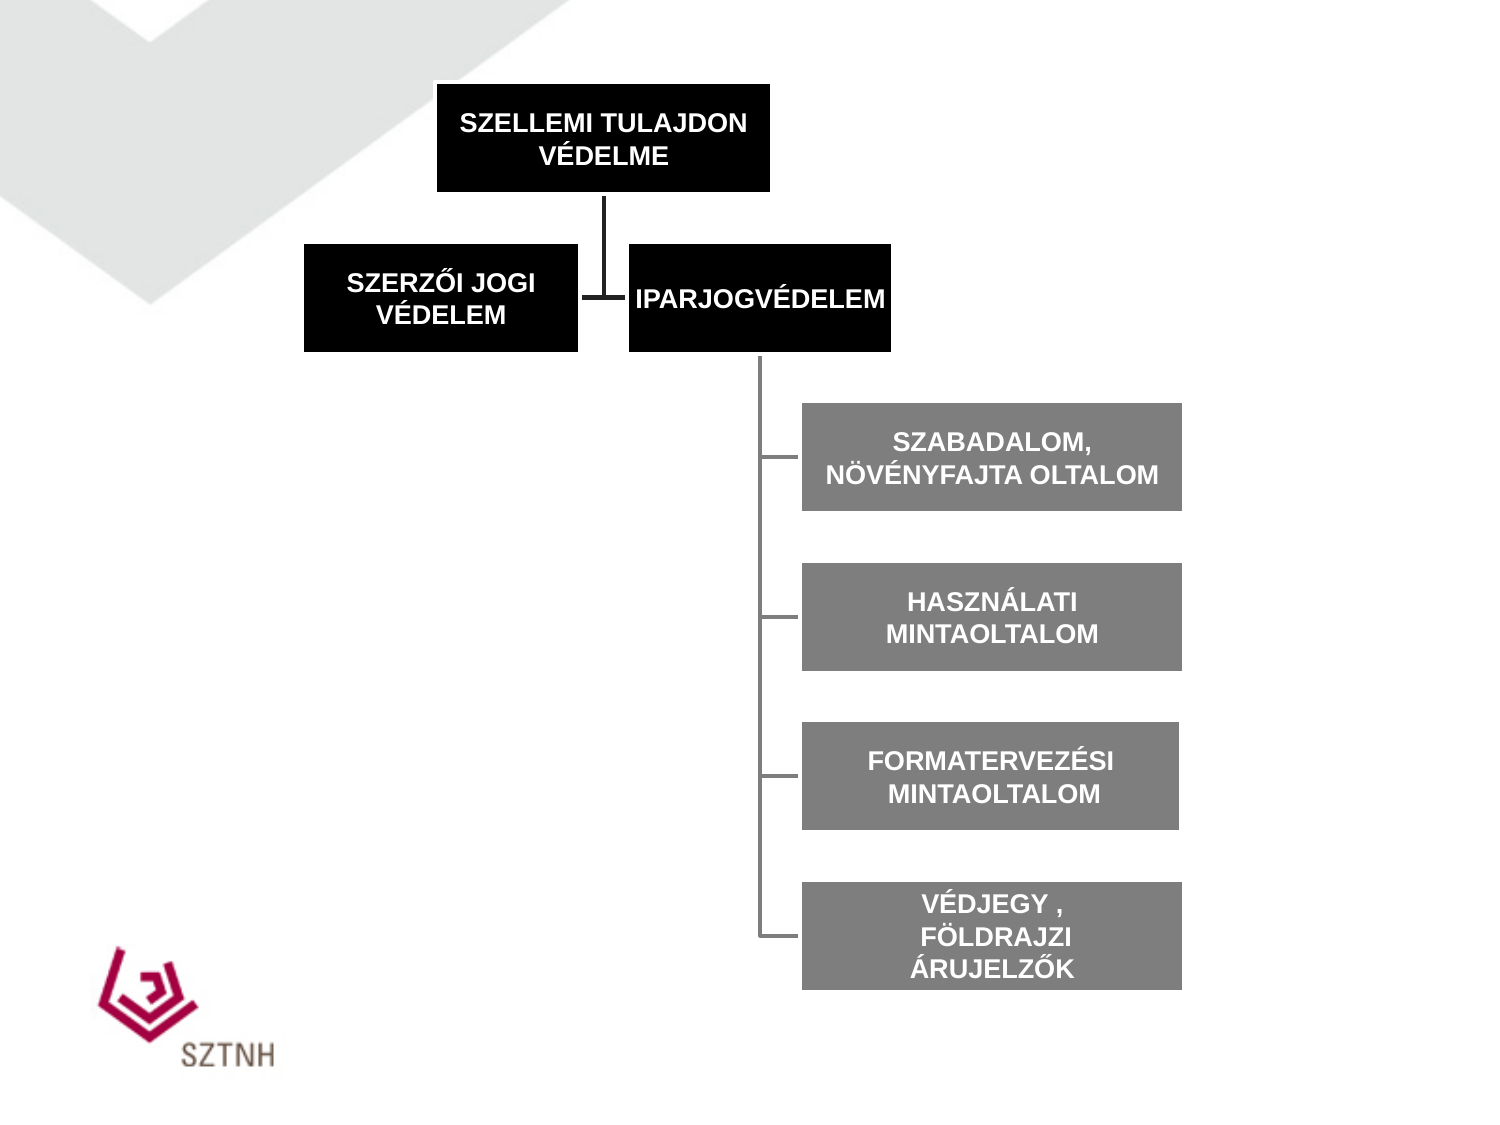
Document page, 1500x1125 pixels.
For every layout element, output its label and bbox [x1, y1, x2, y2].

text_box [70, 81, 1417, 993]
picture [0, 0, 1500, 1125]
